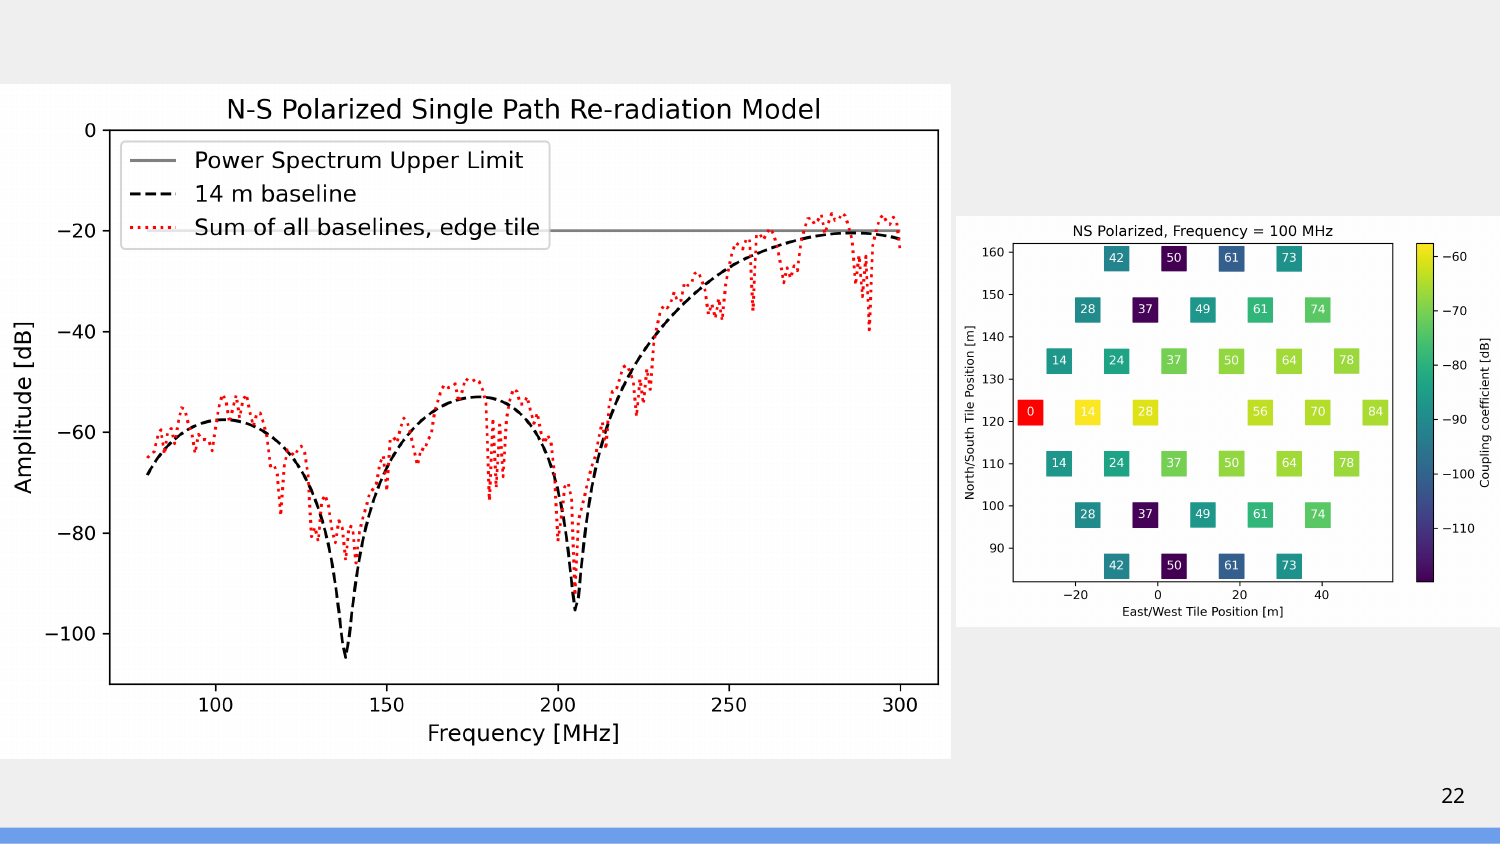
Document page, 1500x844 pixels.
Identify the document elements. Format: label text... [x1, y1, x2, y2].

picture [956, 216, 1500, 628]
slide_number 22 [1389, 764, 1480, 830]
picture [0, 84, 951, 760]
